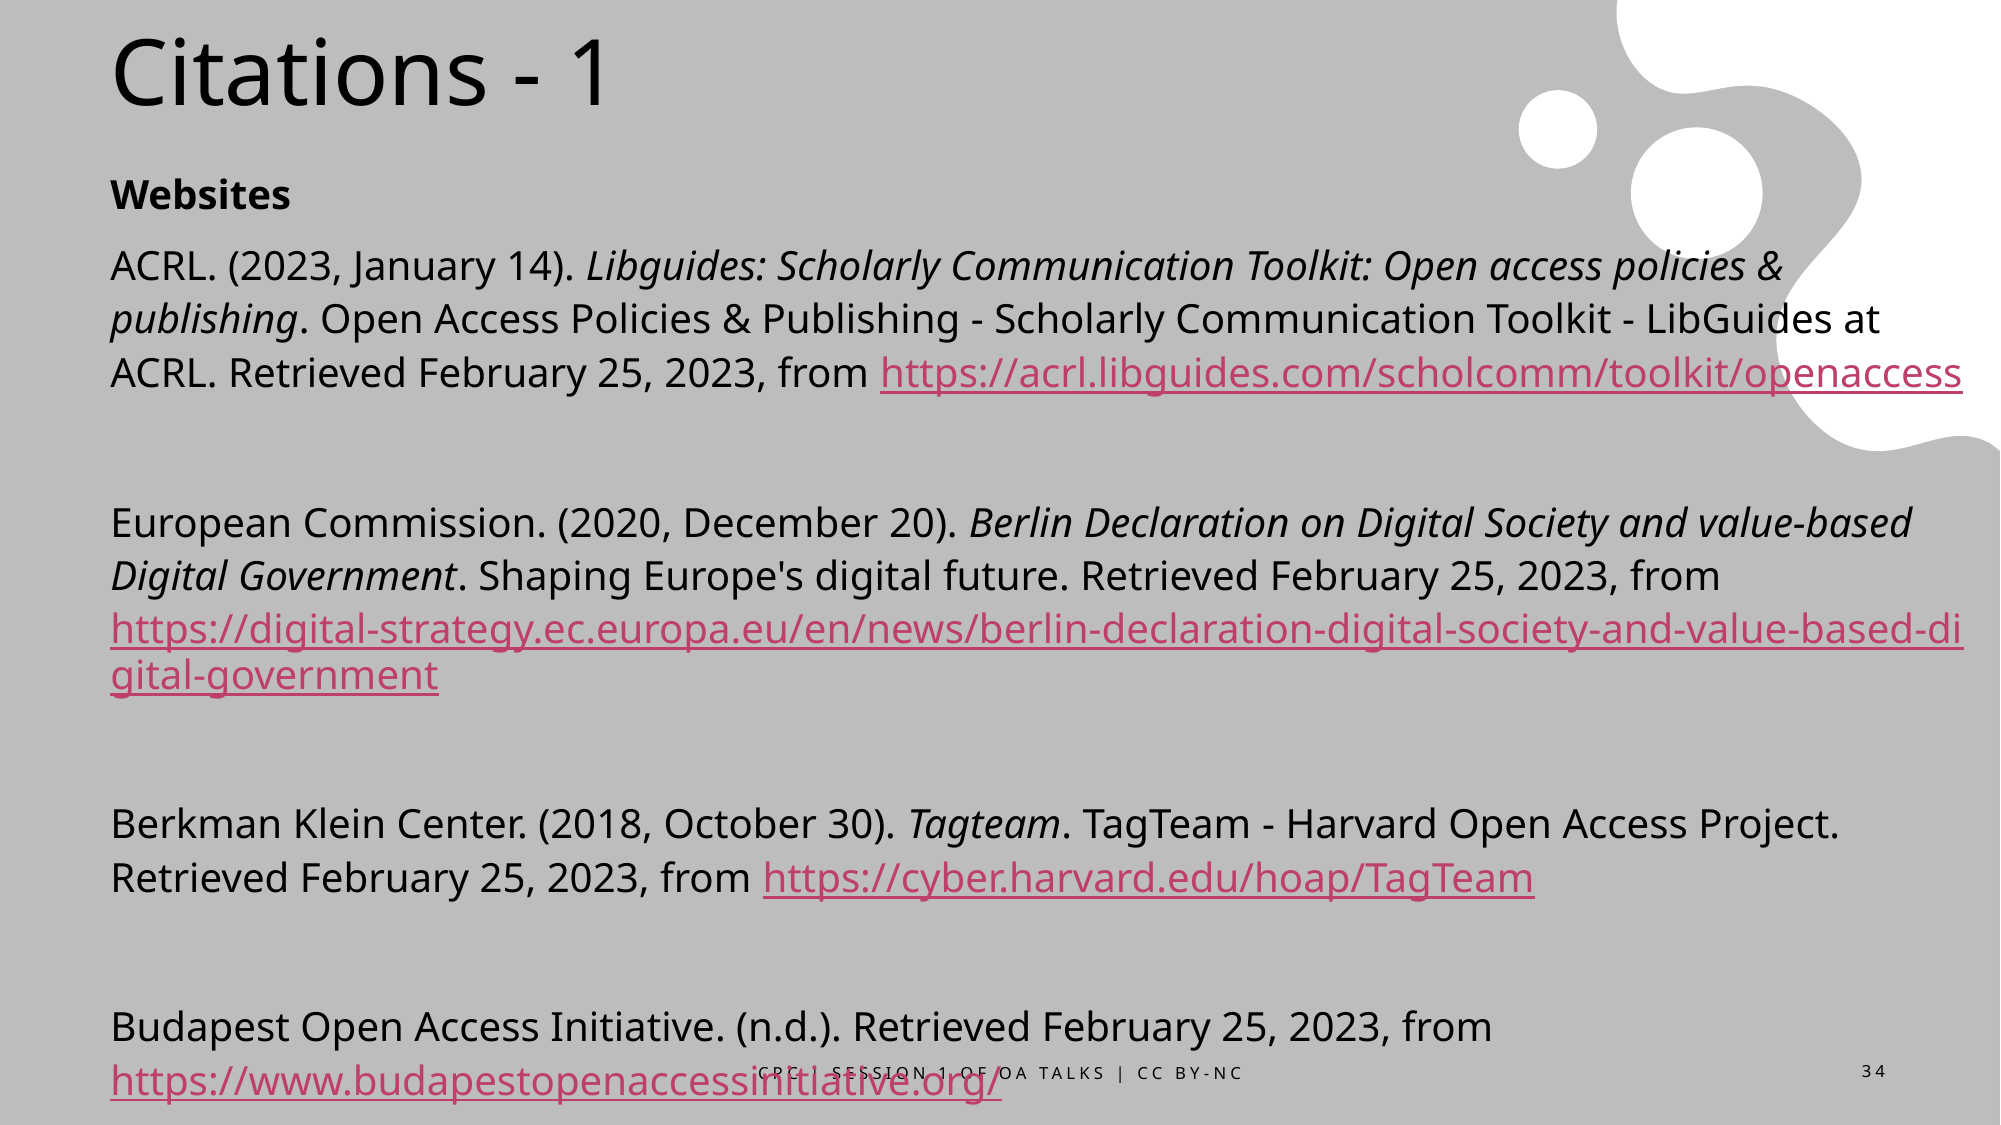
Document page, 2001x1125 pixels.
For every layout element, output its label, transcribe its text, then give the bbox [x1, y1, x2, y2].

list Websites ACRL. (2023, January 14). Libguides: Scholarly Communication Toolkit: Open access policies & publishing. Open Access Policies & Publishing - Scholarly Communication Toolkit - LibGuides at ACRL. Retrieved February 25, 2023, from https://acrl.libguides.com/scholcomm/toolkit/openaccess European Commission. (2020, December 20). Berlin Declaration on Digital Society and value-based Digital Government. Shaping Europe's digital future. Retrieved February 25, 2023, from https://digital-strategy.ec.europa.eu/en/news/berlin-declaration-digital-society-and-value-based-digital-government Berkman Klein Center. (2018, October 30). Tagteam. TagTeam - Harvard Open Access Project. Retrieved February 25, 2023, from https://cyber.harvard.edu/hoap/TagTeam Budapest Open Access Initiative. (n.d.). Retrieved February 25, 2023, from https://www.budapestopenaccessinitiative.org/ [95, 139, 1991, 1072]
footer CPC | Session 1 of OA Talks | CC BY-NC [662, 1072, 1338, 1103]
text_box [0, 0, 2000, 1125]
text_box [1615, 0, 2000, 453]
title Citations - 1 [95, 0, 1441, 132]
slide_number 34 [1662, 1072, 1900, 1103]
text_box [1517, 89, 1599, 139]
